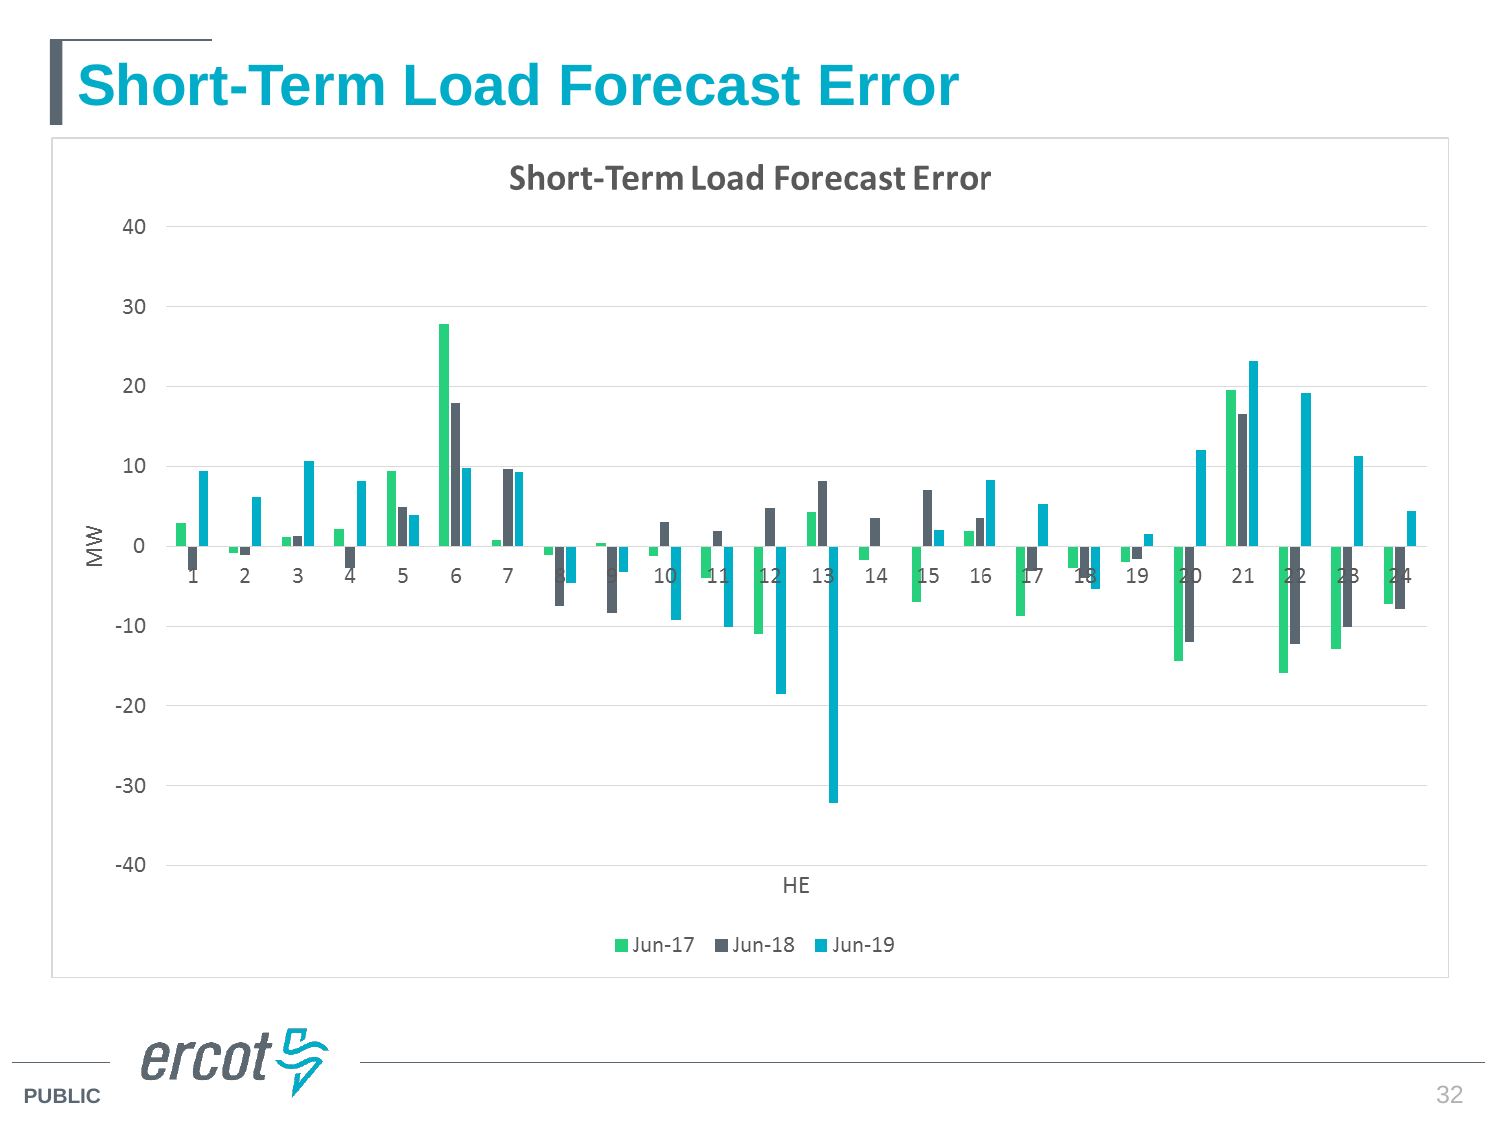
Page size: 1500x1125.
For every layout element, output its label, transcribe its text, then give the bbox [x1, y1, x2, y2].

picture [137, 1024, 332, 1100]
title Short-Term Load Forecast Error [62, 39, 1450, 125]
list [50, 137, 1450, 978]
slide_number 32 [1412, 1076, 1488, 1112]
